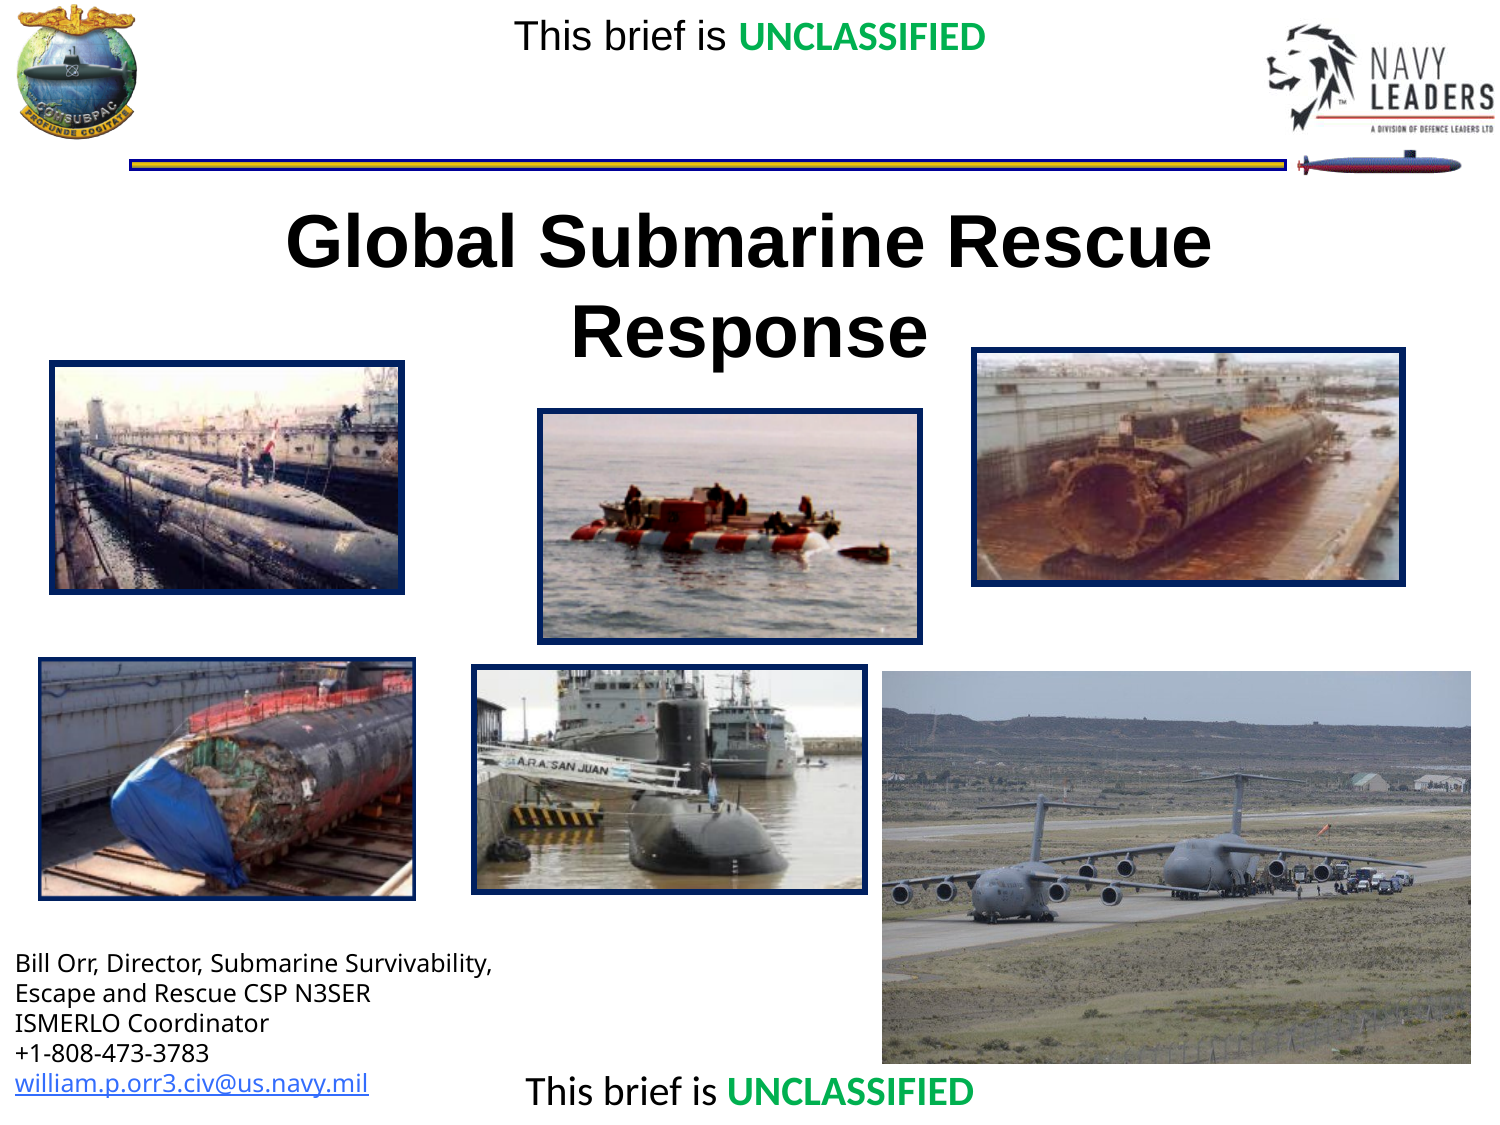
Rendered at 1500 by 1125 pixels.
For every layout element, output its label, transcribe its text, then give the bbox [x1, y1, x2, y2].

picture [476, 669, 863, 889]
text_box Bill Orr, Director, Submarine Survivability, Escape and Rescue CSP N3SER ISMERLO Coordinator +1-808-473-3783 william.p.orr3.civ@us.navy.mil [0, 939, 543, 1105]
text_box [275, 596, 1225, 922]
picture [1286, 138, 1474, 215]
picture [54, 366, 399, 589]
picture [542, 414, 918, 639]
text_box This brief is UNCLASSIFIED [443, 1062, 1056, 1123]
picture [9, 1, 146, 144]
text_box Global Submarine Rescue Response [112, 161, 1388, 403]
picture [882, 670, 1472, 1064]
text_box This brief is UNCLASSIFIED [443, 1, 1056, 63]
picture [37, 657, 416, 902]
picture [976, 352, 1400, 581]
